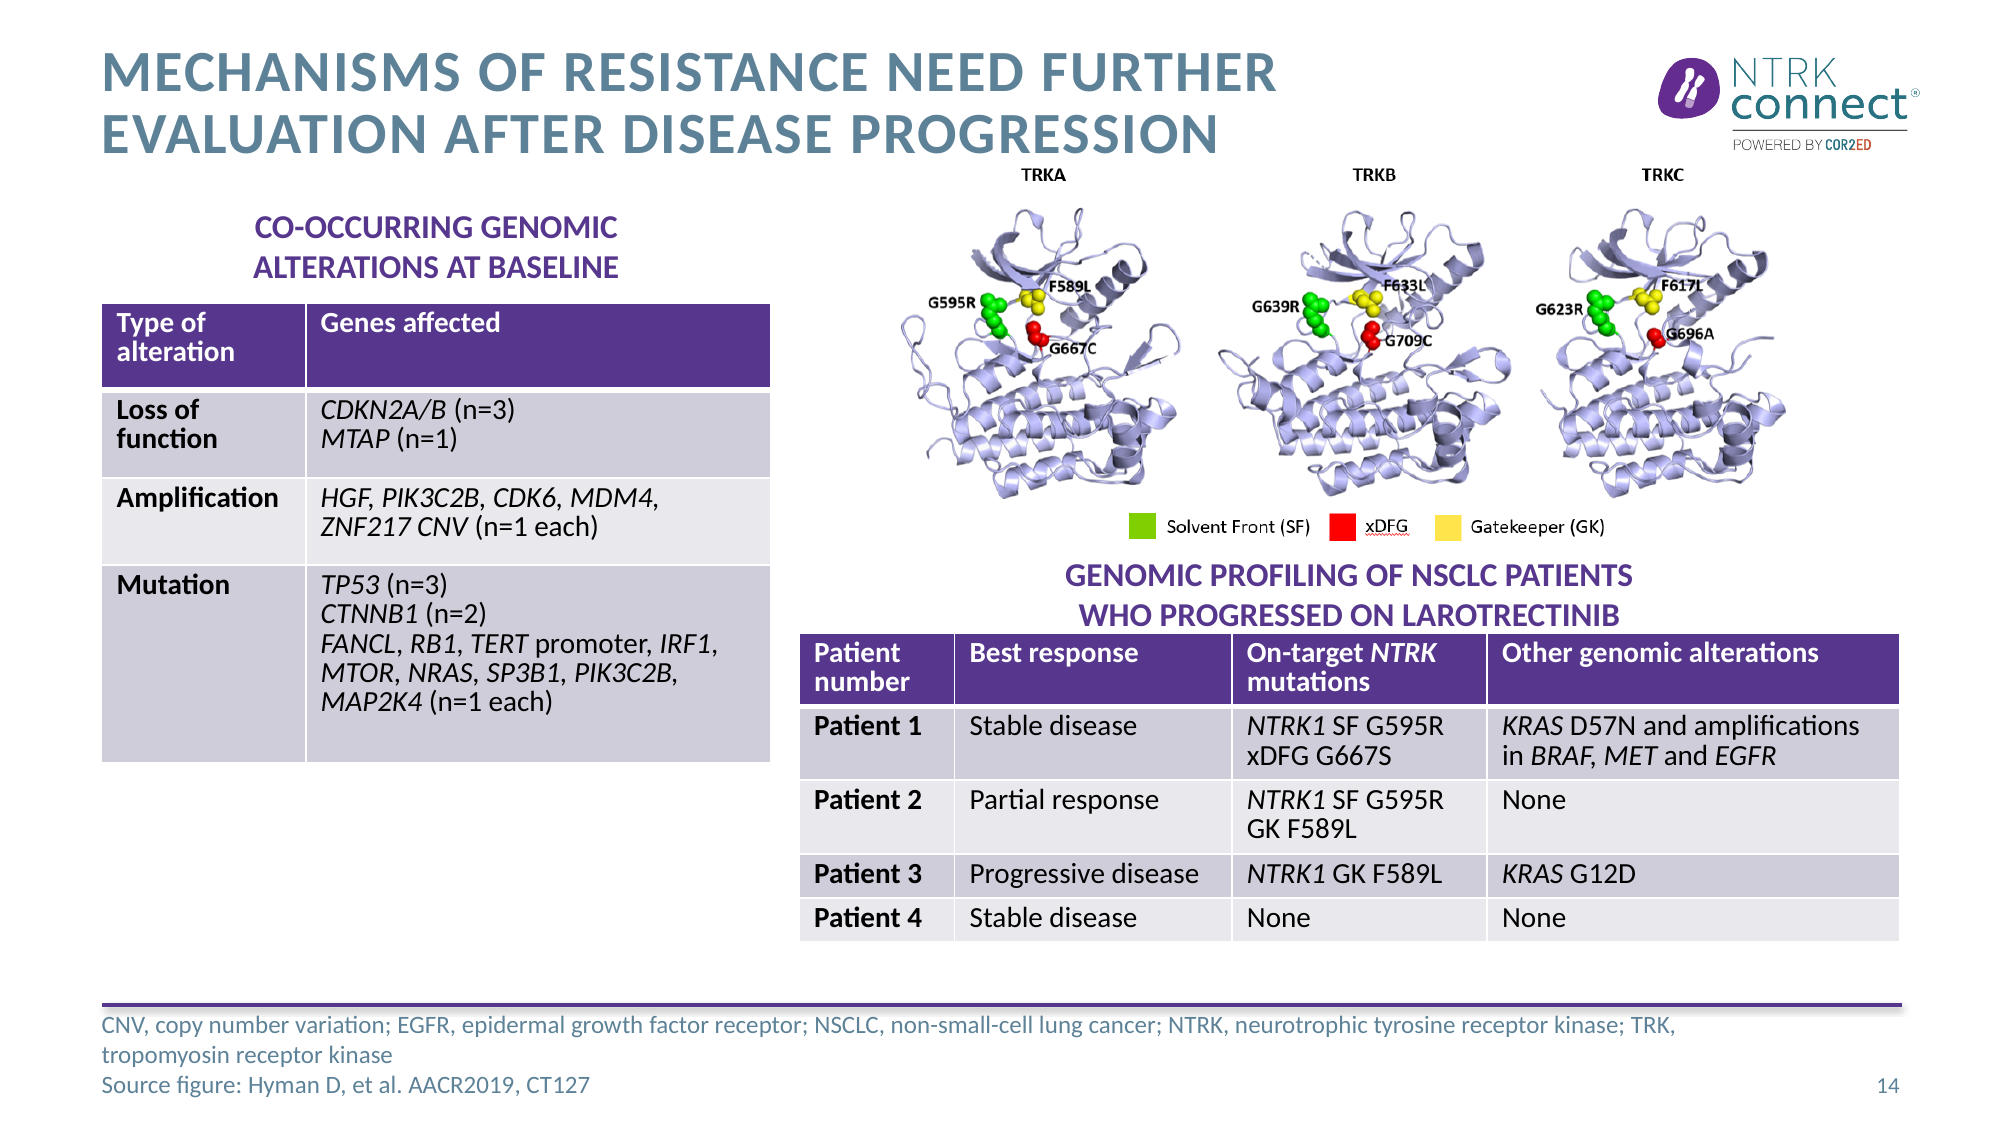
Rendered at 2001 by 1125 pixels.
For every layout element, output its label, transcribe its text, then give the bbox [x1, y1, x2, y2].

table_cell KRAS D57N and amplifications in BRAF, MET and EGFR [1488, 709, 1899, 779]
table_header Type of alteration [102, 304, 305, 387]
table_cell Mutation [102, 566, 305, 762]
table_cell Patient 2 [800, 781, 954, 853]
table_cell None [1488, 899, 1899, 941]
table_cell None [1233, 899, 1486, 941]
table_cell CDKN2A/B (n=3) MTAP (n=1) [307, 393, 770, 477]
table_cell Partial response [955, 781, 1231, 853]
table_header Patient number [800, 634, 954, 704]
text_box Co-occurring genomic alterations at baseline [164, 190, 709, 285]
table_cell Patient 1 [800, 709, 954, 779]
list CNV, copy number variation; EGFR, epidermal growth factor receptor; NSCLC, non-small-cell lung cancer; NTRK, neurotrophic tyrosine receptor kinase; TRK, tropomyosin receptor kinase Source figure: Hyman D, et al. AACR2019, CT127 [101, 1023, 1792, 1084]
table_cell Stable disease [955, 709, 1231, 779]
table_cell TP53 (n=3) CTNNB1 (n=2) FANCL, RB1, TERT promoter, IRF1, MTOR, NRAS, SP3B1, PIK3C2B, MAP2K4 (n=1 each) [307, 566, 770, 762]
table_cell Patient 3 [800, 855, 954, 897]
table_cell Loss of function [102, 393, 305, 477]
table_cell Patient 4 [800, 899, 954, 941]
table_cell NTRK1 SF G595R GK F589L [1233, 781, 1486, 853]
slide_number 14 [1771, 1054, 1900, 1115]
text_box Genomic profiling of NSCLC patients who progressed on larotrectinib [1030, 575, 1669, 632]
table_cell Amplification [102, 479, 305, 564]
title Mechanisms of resistance need further evaluation after disease progression [101, 40, 1536, 173]
table_cell None [1488, 781, 1899, 853]
table_cell Progressive disease [955, 855, 1231, 897]
table_cell NTRK1 GK F589L [1233, 855, 1486, 897]
table_cell KRAS G12D [1488, 855, 1899, 897]
table_header Best response [955, 634, 1231, 704]
table_header On-target NTRK mutations [1233, 634, 1486, 704]
table_cell Stable disease [955, 899, 1231, 941]
picture [881, 44, 1933, 541]
table_cell HGF, PIK3C2B, CDK6, MDM4, ZNF217 CNV (n=1 each) [307, 479, 770, 564]
table_header Other genomic alterations [1488, 634, 1899, 704]
table_header Genes affected [307, 304, 770, 387]
table_cell NTRK1 SF G595R xDFG G667S [1233, 709, 1486, 779]
